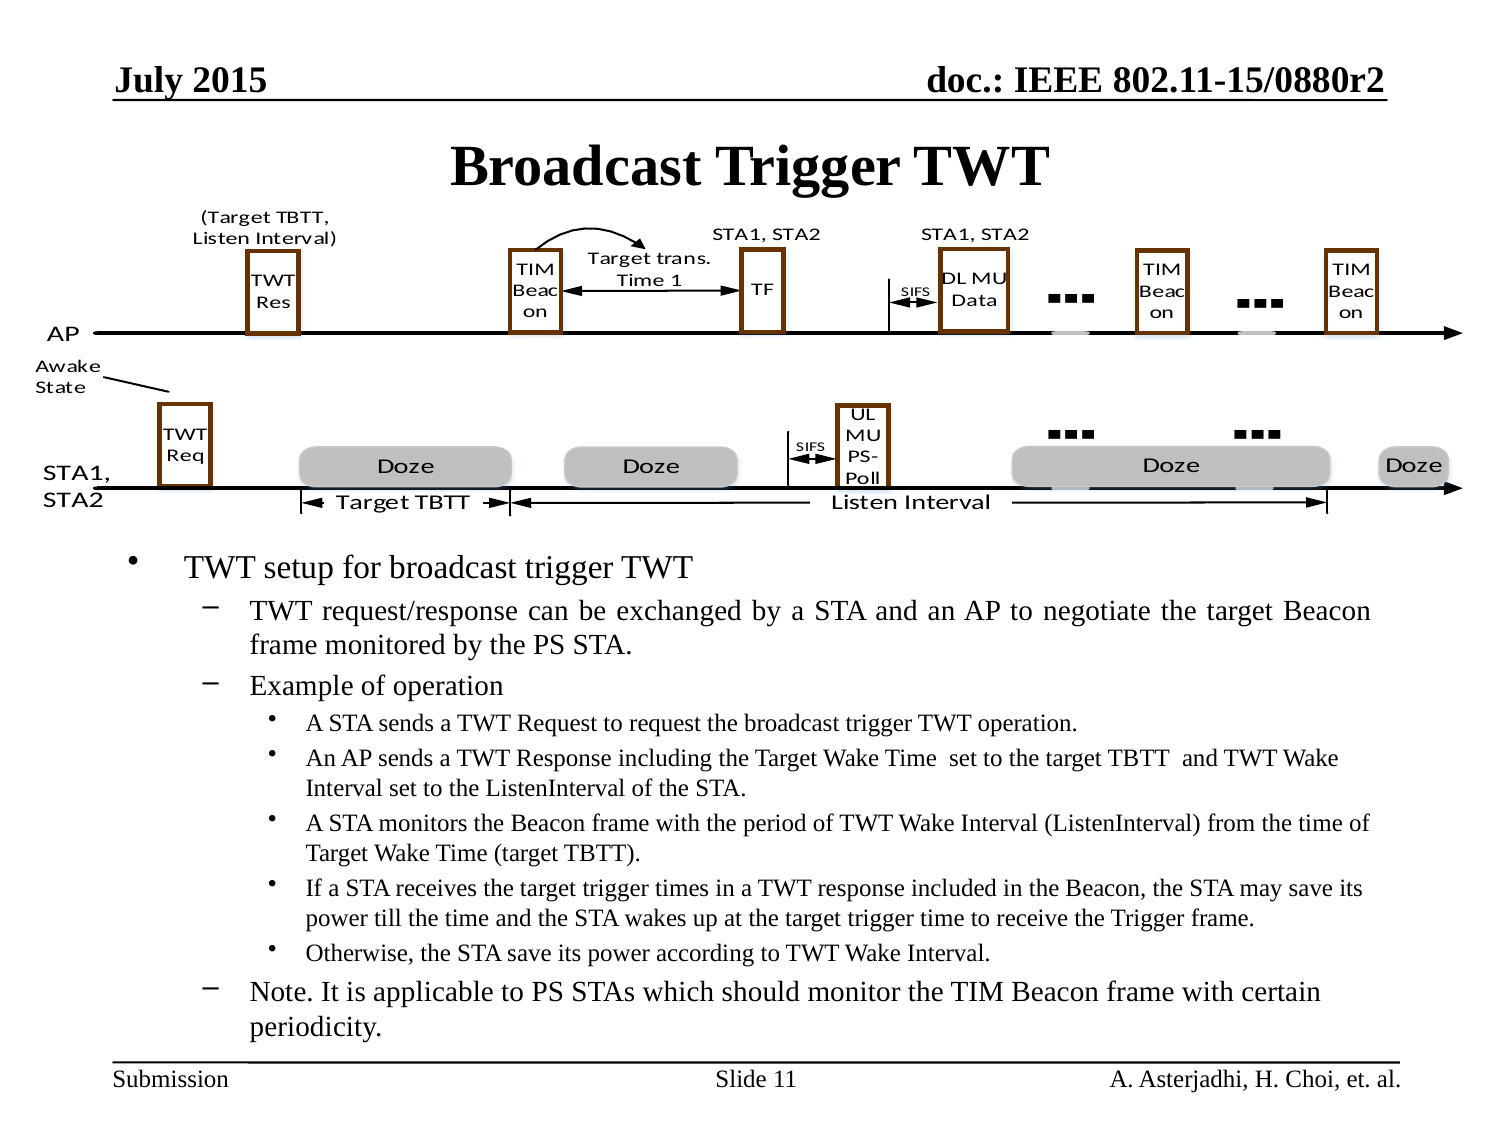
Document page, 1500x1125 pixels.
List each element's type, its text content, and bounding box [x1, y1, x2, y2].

picture [20, 199, 1463, 526]
list TWT setup for broadcast trigger TWT TWT request/response can be exchanged by a STA and an AP to negotiate the target Beacon frame monitored by the PS STA. Example of operation A STA sends a TWT Request to request the broadcast trigger TWT operation. An AP sends a TWT Response including the Target Wake Time set to the target TBTT and TWT Wake Interval set to the ListenInterval of the STA. A STA monitors the Beacon frame with the period of TWT Wake Interval (ListenInterval) from the time of Target Wake Time (target TBTT). If a STA receives the target trigger times in a TWT response included in the Beacon, the STA may save its power till the time and the STA wakes up at the target trigger time to receive the Trigger frame. Otherwise, the STA save its power according to TWT Wake Interval. Note. It is applicable to PS STAs which should monitor the TIM Beacon frame with certain periodicity. [112, 537, 1388, 1026]
title Broadcast Trigger TWT [112, 112, 1388, 198]
footer A. Asterjadhi, H. Choi, et. al. [1099, 1061, 1402, 1093]
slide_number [114, 54, 270, 101]
slide_number Slide 11 [712, 1061, 800, 1093]
